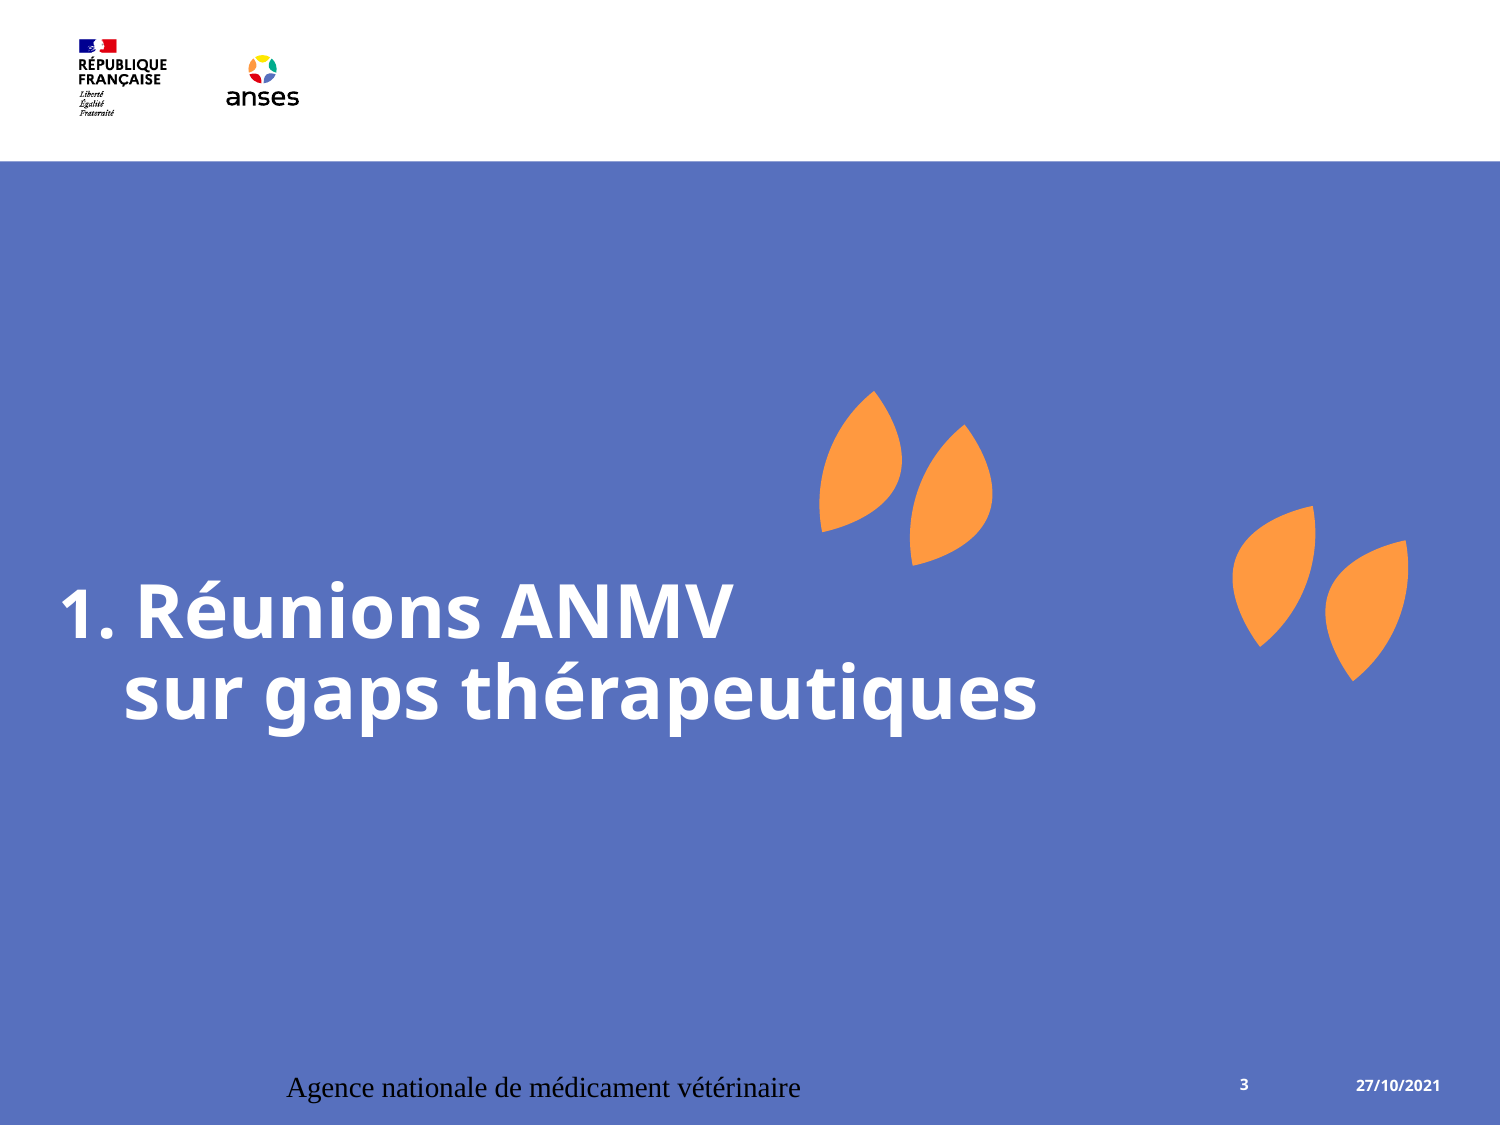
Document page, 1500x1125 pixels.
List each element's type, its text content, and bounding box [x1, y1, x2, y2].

title 1. Réunions ANMV sur gaps thérapeutiques [58, 241, 1442, 1125]
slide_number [1249, 1046, 1441, 1125]
picture [63, 23, 182, 142]
slide_number 3 [1027, 1046, 1249, 1125]
footer Agence nationale de médicament vétérinaire [59, 1046, 1027, 1125]
